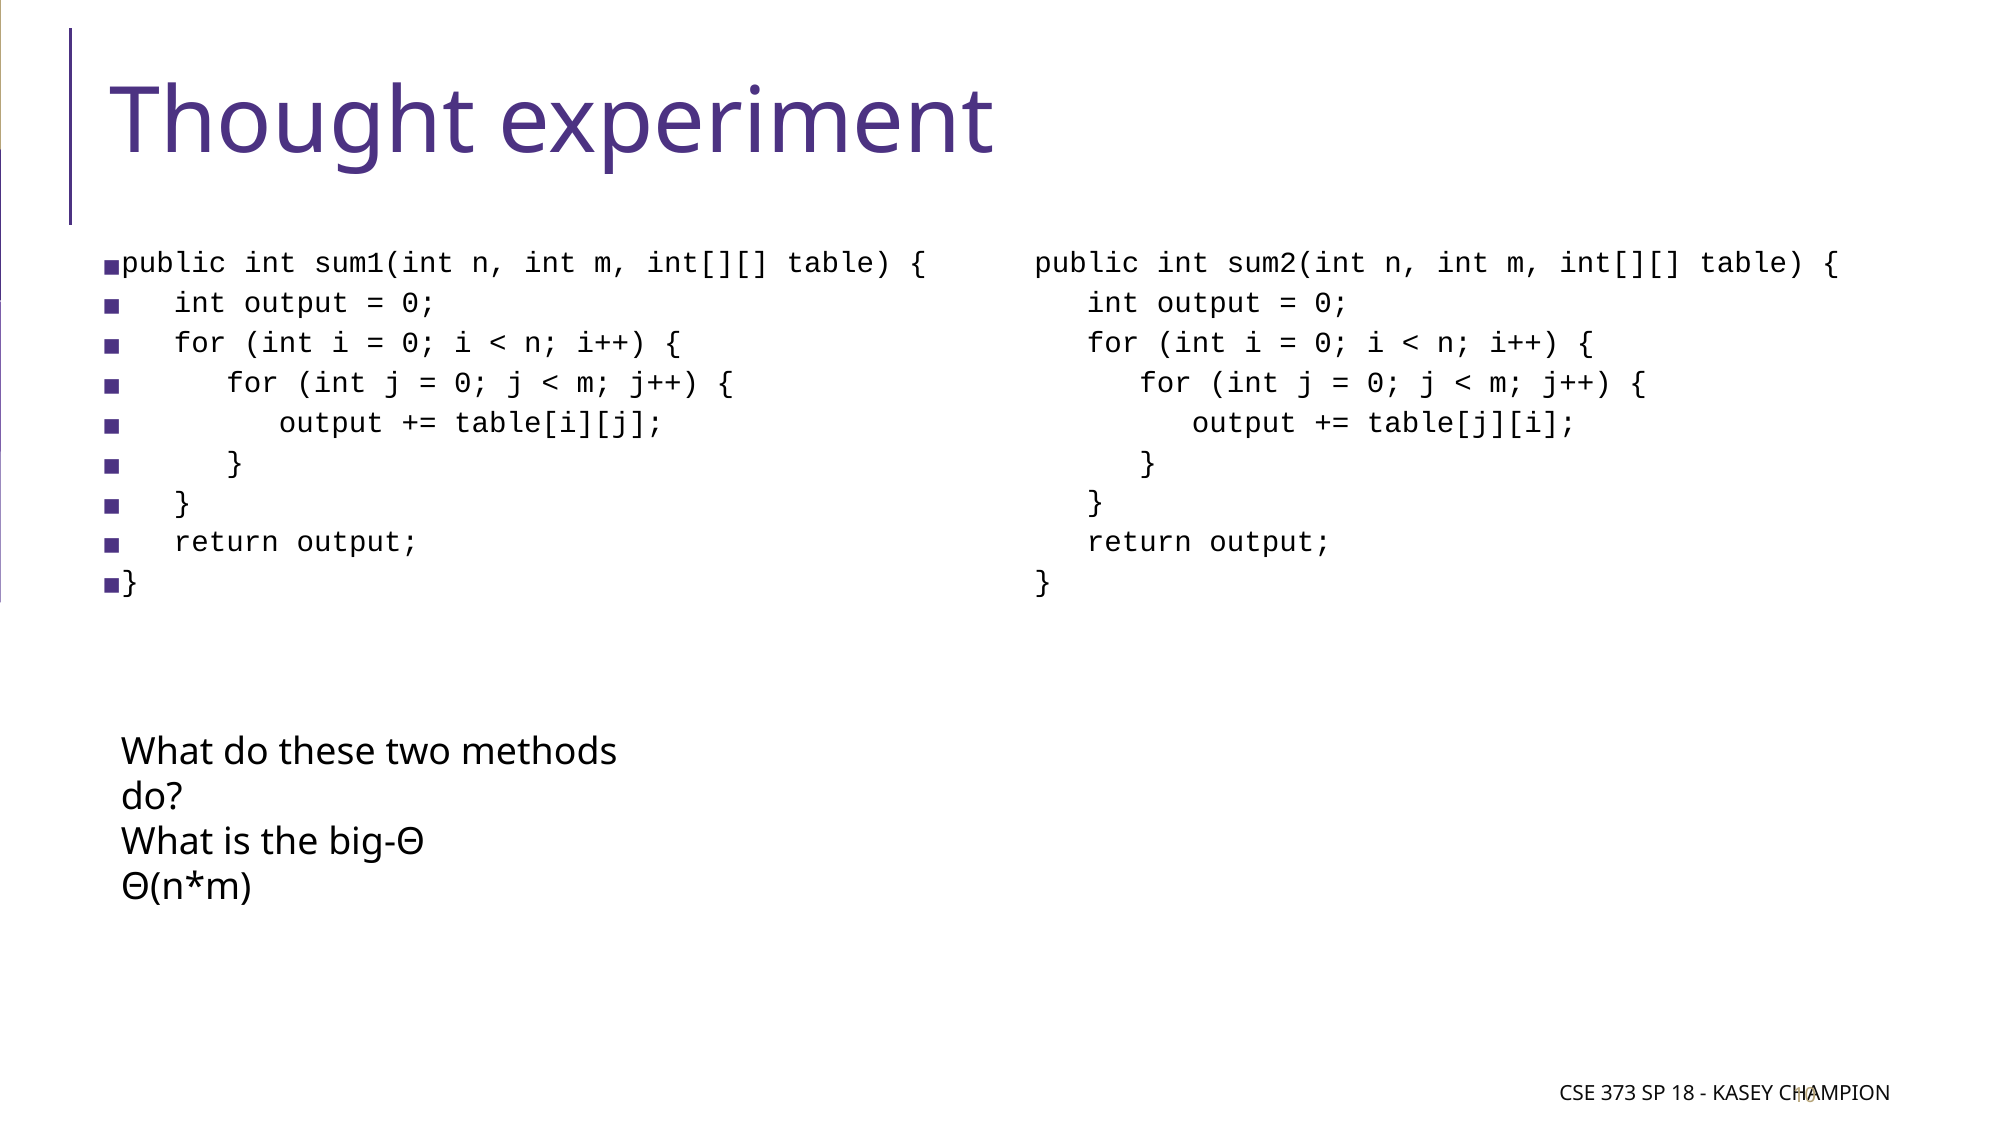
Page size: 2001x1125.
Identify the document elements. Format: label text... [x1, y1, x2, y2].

slide_number ‹#› [1777, 1073, 1938, 1119]
text_box public int sum2(int n, int m, int[][] table) { int output = 0; for (int i = 0; i < n; i++) { for (int j = 0; j < m; j++) { output += table[j][i]; } } return output; } [1011, 240, 1880, 613]
list public int sum1(int n, int m, int[][] table) { int output = 0; for (int i = 0; i < n; i++) { for (int j = 0; j < m; j++) { output += table[i][j]; } } return output; } [94, 240, 962, 614]
footer CSE 373 SP 18 - KASEY CHAMPION [937, 1069, 1906, 1115]
title Thought experiment [94, 43, 1930, 210]
text_box What do these two methods do? What is the big-Θ Θ(n*m) [105, 719, 682, 960]
